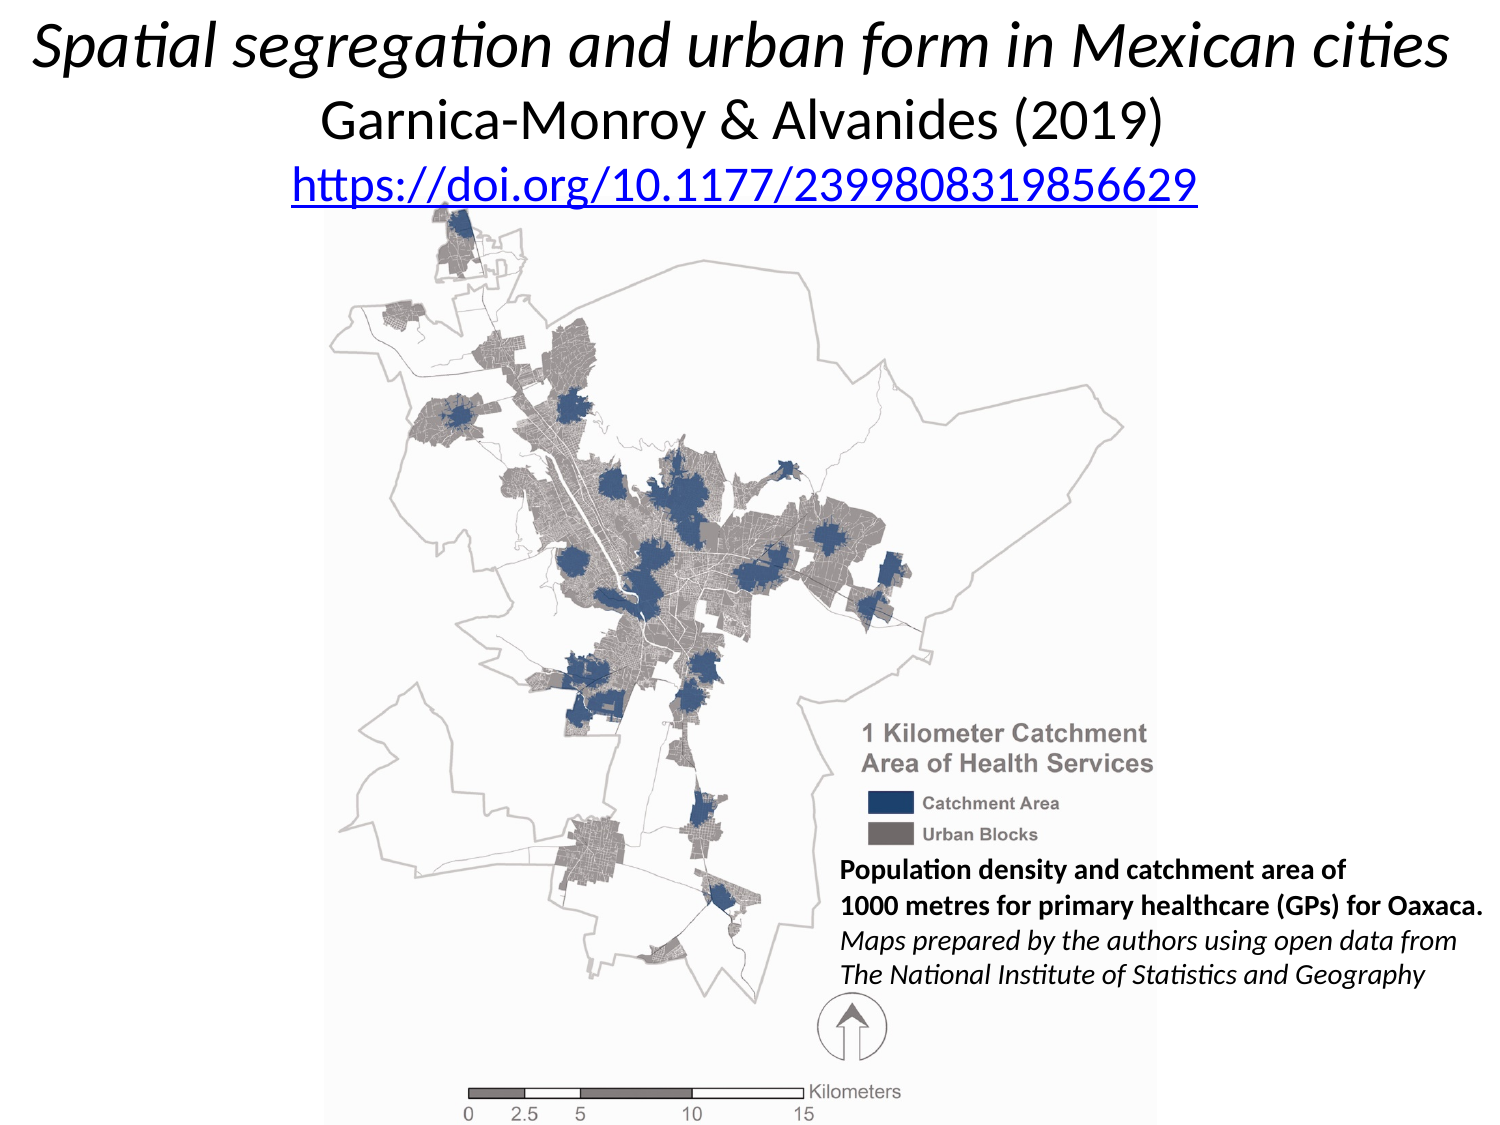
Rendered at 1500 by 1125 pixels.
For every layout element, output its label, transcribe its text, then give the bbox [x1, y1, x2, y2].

title Spatial segregation and urban form in Mexican cities Garnica-Monroy & Alvanides (2019) https://doi.org/10.1177/2399808319856629 [12, 12, 1488, 200]
picture [324, 196, 1157, 1125]
text_box Population density and catchment area of 1000 metres for primary healthcare (GPs) for Oaxaca. Maps prepared by the authors using open data from The National Institute of Statistics and Geography [1160, 843, 1500, 998]
